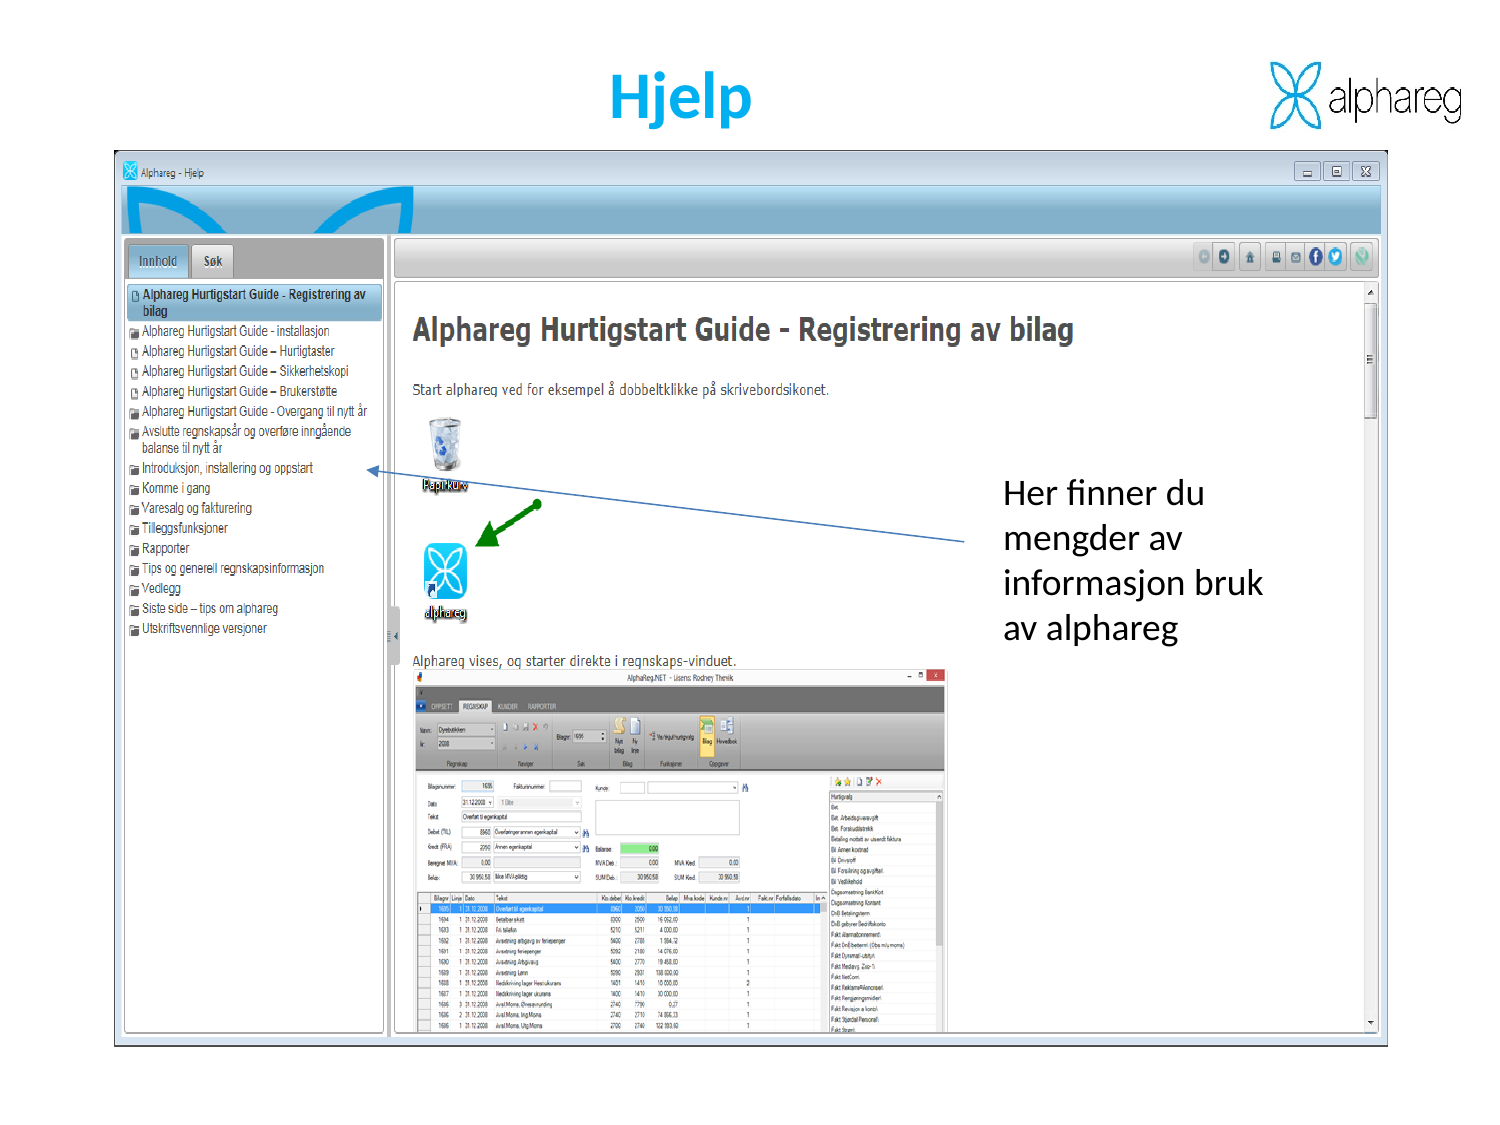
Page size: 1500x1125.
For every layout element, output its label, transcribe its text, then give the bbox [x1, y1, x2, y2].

title Hjelp [106, 32, 1257, 151]
picture [114, 150, 1389, 1047]
picture [1268, 58, 1467, 133]
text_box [365, 469, 965, 542]
